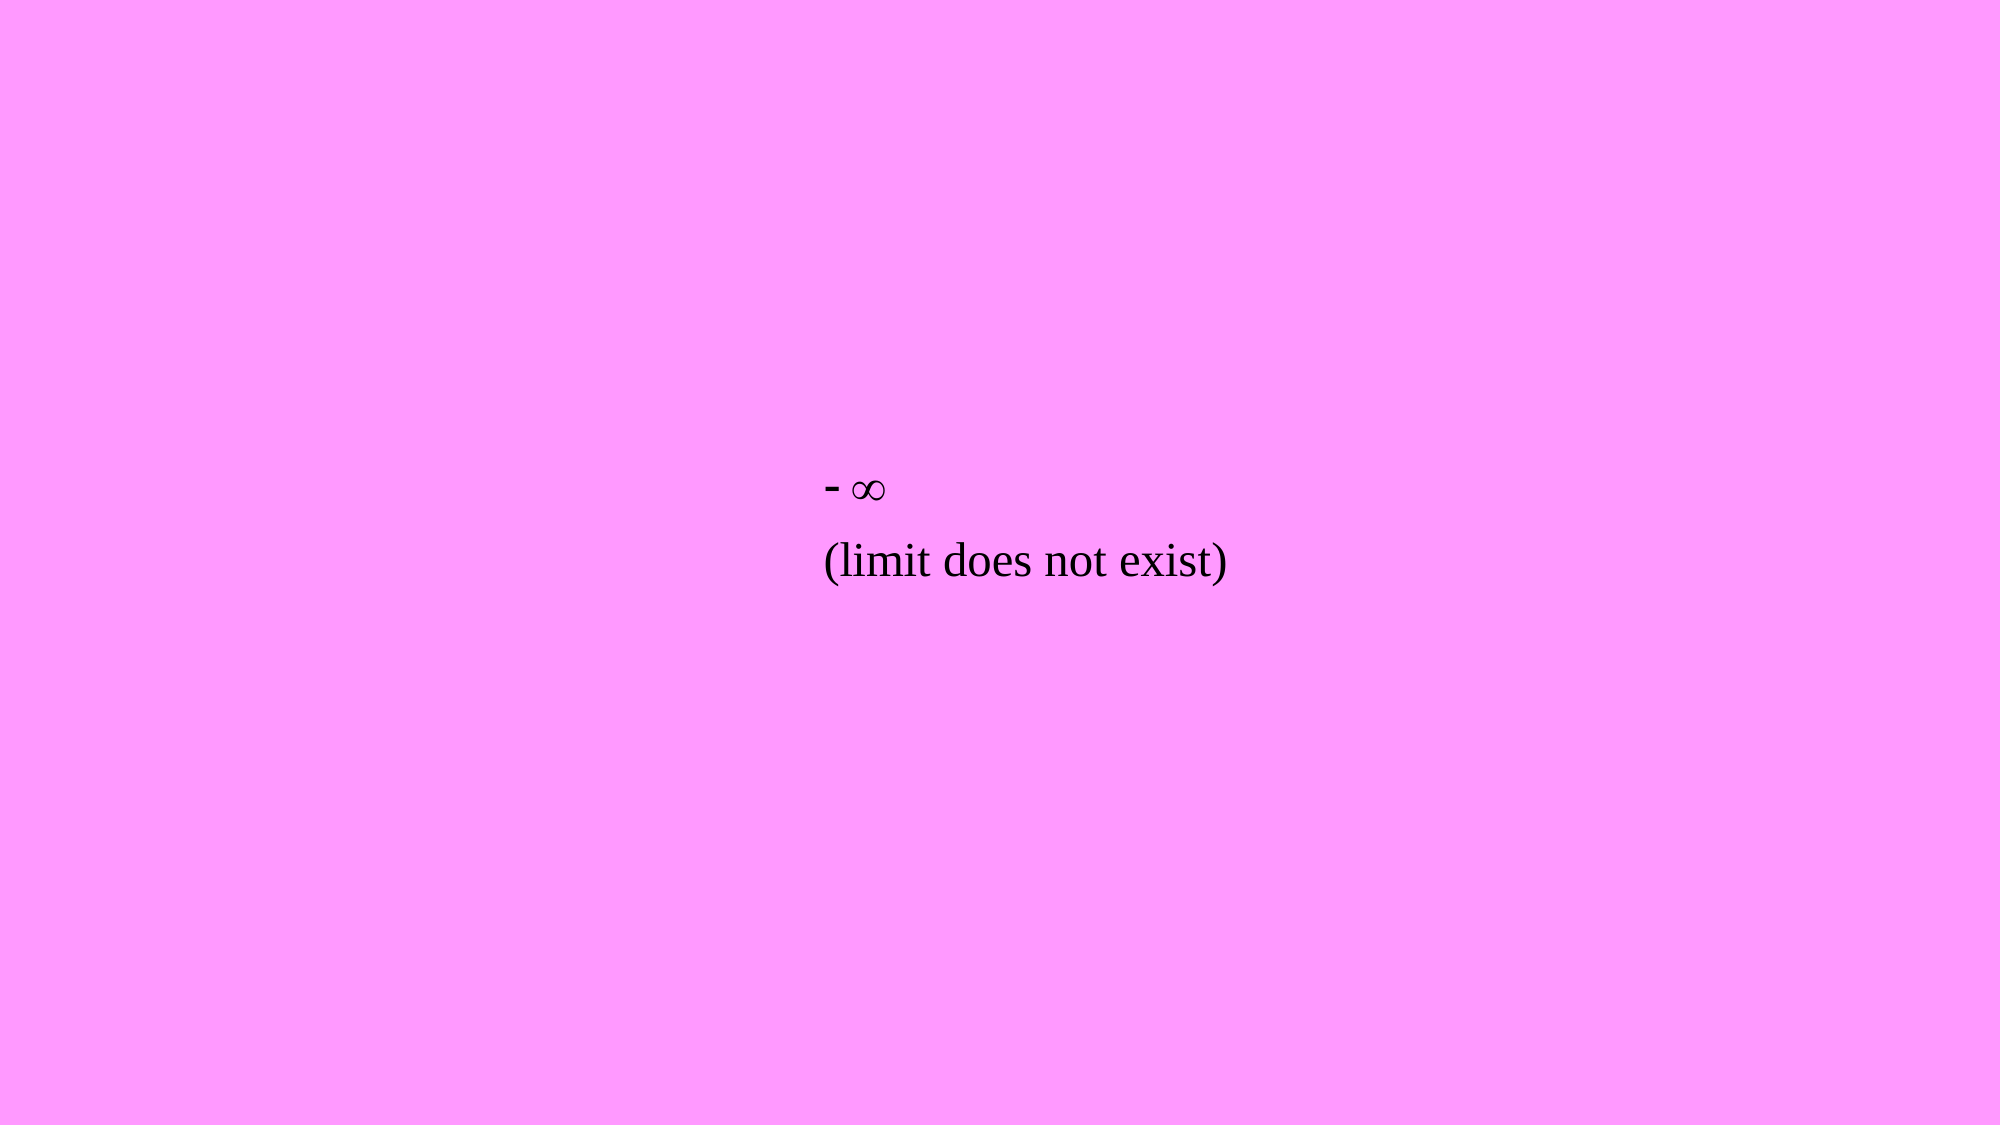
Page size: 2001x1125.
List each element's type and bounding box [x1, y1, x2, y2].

text_box [818, 472, 1234, 595]
